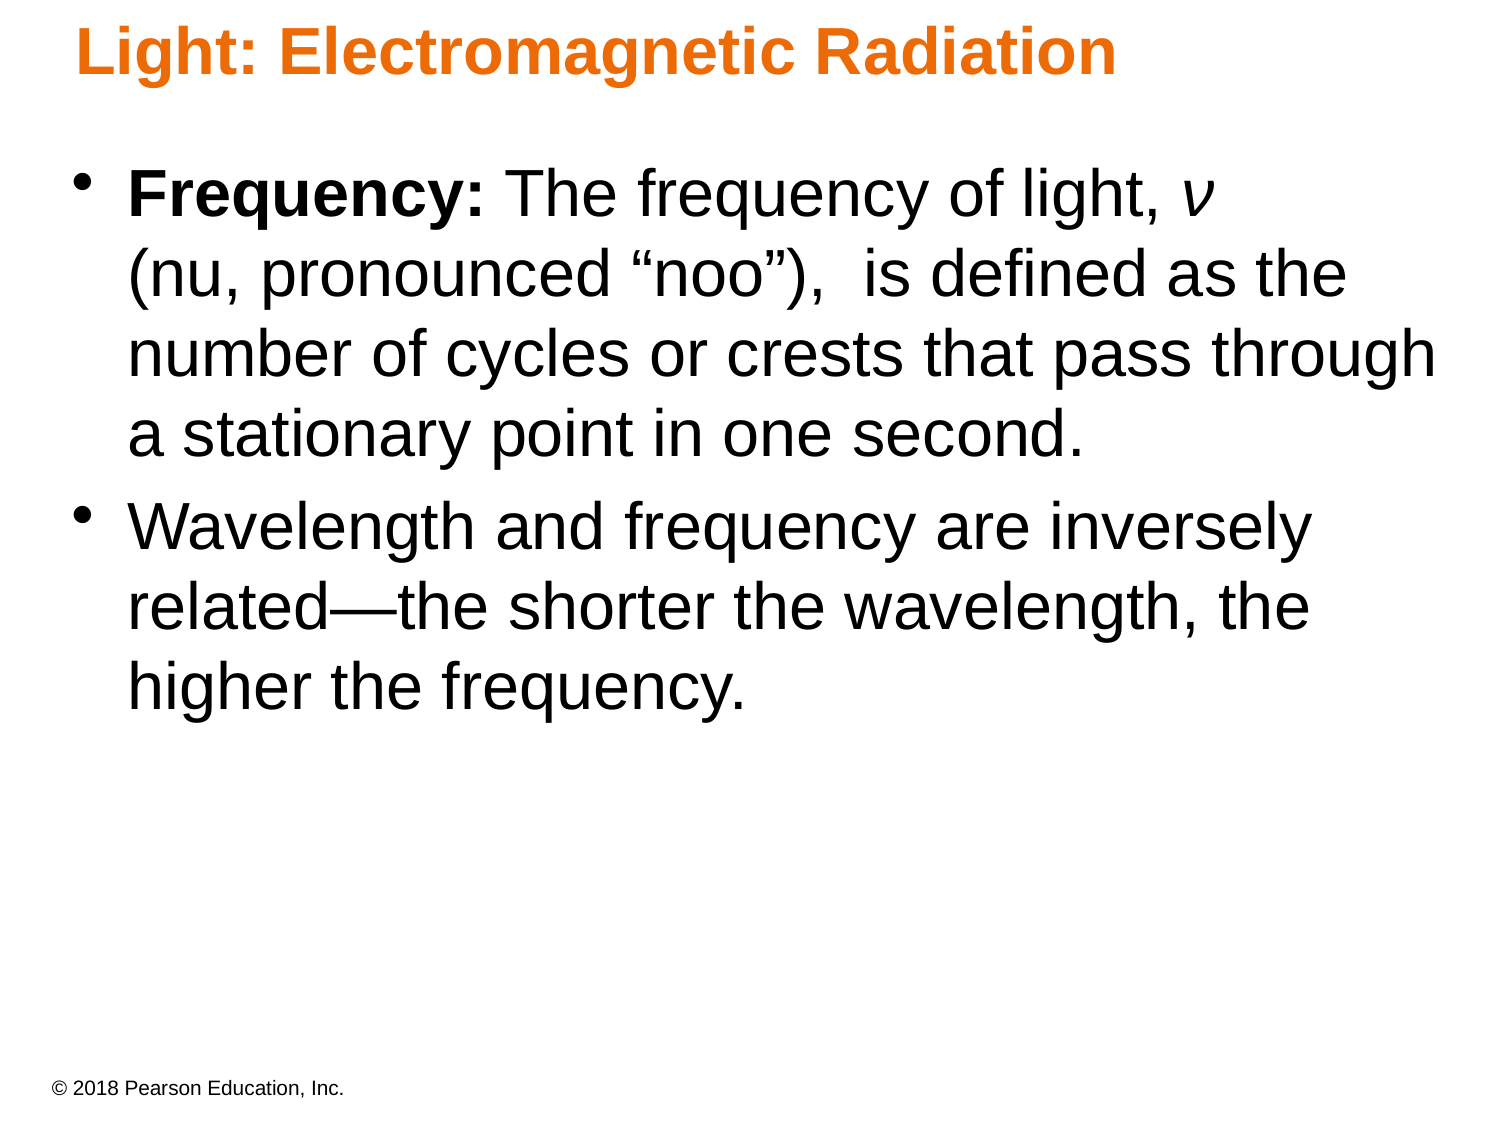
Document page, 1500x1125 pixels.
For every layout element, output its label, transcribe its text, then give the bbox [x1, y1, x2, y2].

title Light: Electromagnetic Radiation [0, 0, 1500, 203]
list Frequency: The frequency of light, ν (nu, pronounced “noo”), is defined as the number of cycles or crests that pass through a stationary point in one second. Wavelength and frequency are inversely related—the shorter the wavelength, the higher the frequency. [56, 142, 1459, 739]
